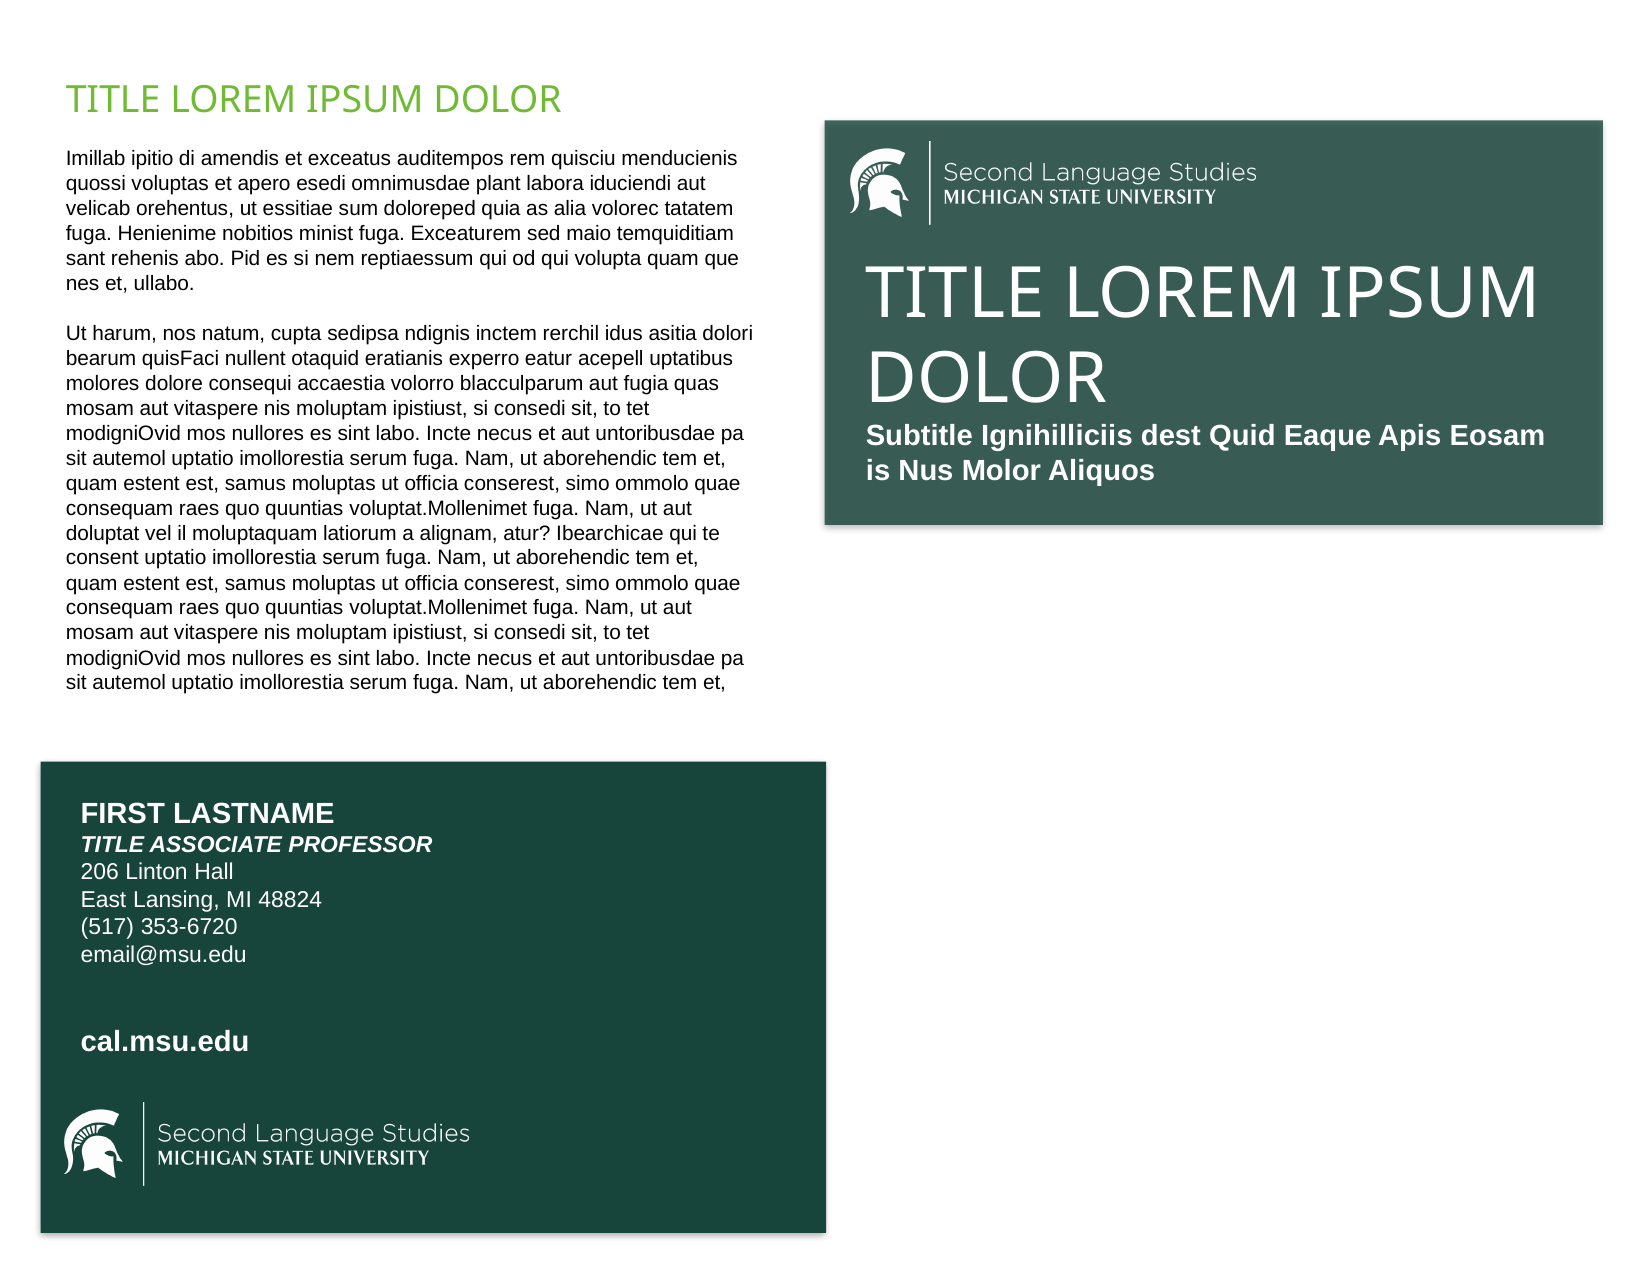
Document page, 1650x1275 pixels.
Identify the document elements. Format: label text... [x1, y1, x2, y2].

picture [825, 41, 1604, 1234]
text_box TITLE LOREM IPSUM DOLOR Imillab ipitio di amendis et exceatus auditempos rem quisciu menducienis quossi voluptas et apero esedi omnimusdae plant labora iduciendi aut velicab orehentus, ut essitiae sum doloreped quia as alia volorec tatatem fuga. Henienime nobitios minist fuga. Exceaturem sed maio temquiditiam sant rehenis abo. Pid es si nem reptiaessum qui od qui volupta quam que nes et, ullabo. Ut harum, nos natum, cupta sedipsa ndignis inctem rerchil idus asitia dolori bearum quisFaci nullent otaquid eratianis experro eatur acepell uptatibus molores dolore consequi accaestia volorro blacculparum aut fugia quas mosam aut vitaspere nis moluptam ipistiust, si consedi sit, to tet modigniOvid mos nullores es sint labo. Incte necus et aut untoribusdae pa sit autemol uptatio imollorestia serum fuga. Nam, ut aborehendic tem et, quam estent est, samus moluptas ut officia conserest, simo ommolo quae consequam raes quo quuntias voluptat.Mollenimet fuga. Nam, ut aut doluptat vel il moluptaquam latiorum a alignam, atur? Ibearchicae qui te consent uptatio imollorestia serum fuga. Nam, ut aborehendic tem et, quam estent est, samus moluptas ut officia conserest, simo ommolo quae consequam raes quo quuntias voluptat.Mollenimet fuga. Nam, ut aut mosam aut vitaspere nis moluptam ipistiust, si consedi sit, to tet modigniOvid mos nullores es sint labo. Incte necus et aut untoribusdae pa sit autemol uptatio imollorestia serum fuga. Nam, ut aborehendic tem et, [51, 67, 769, 702]
text_box FIRST LASTNAME TITLE ASSOCIATE PROFESSOR 206 Linton Hall East Lansing, MI 48824 (517) 353-6720 email@msu.edu cal.msu.edu [65, 787, 820, 1092]
picture [63, 1102, 469, 1186]
text_box [40, 761, 820, 1234]
